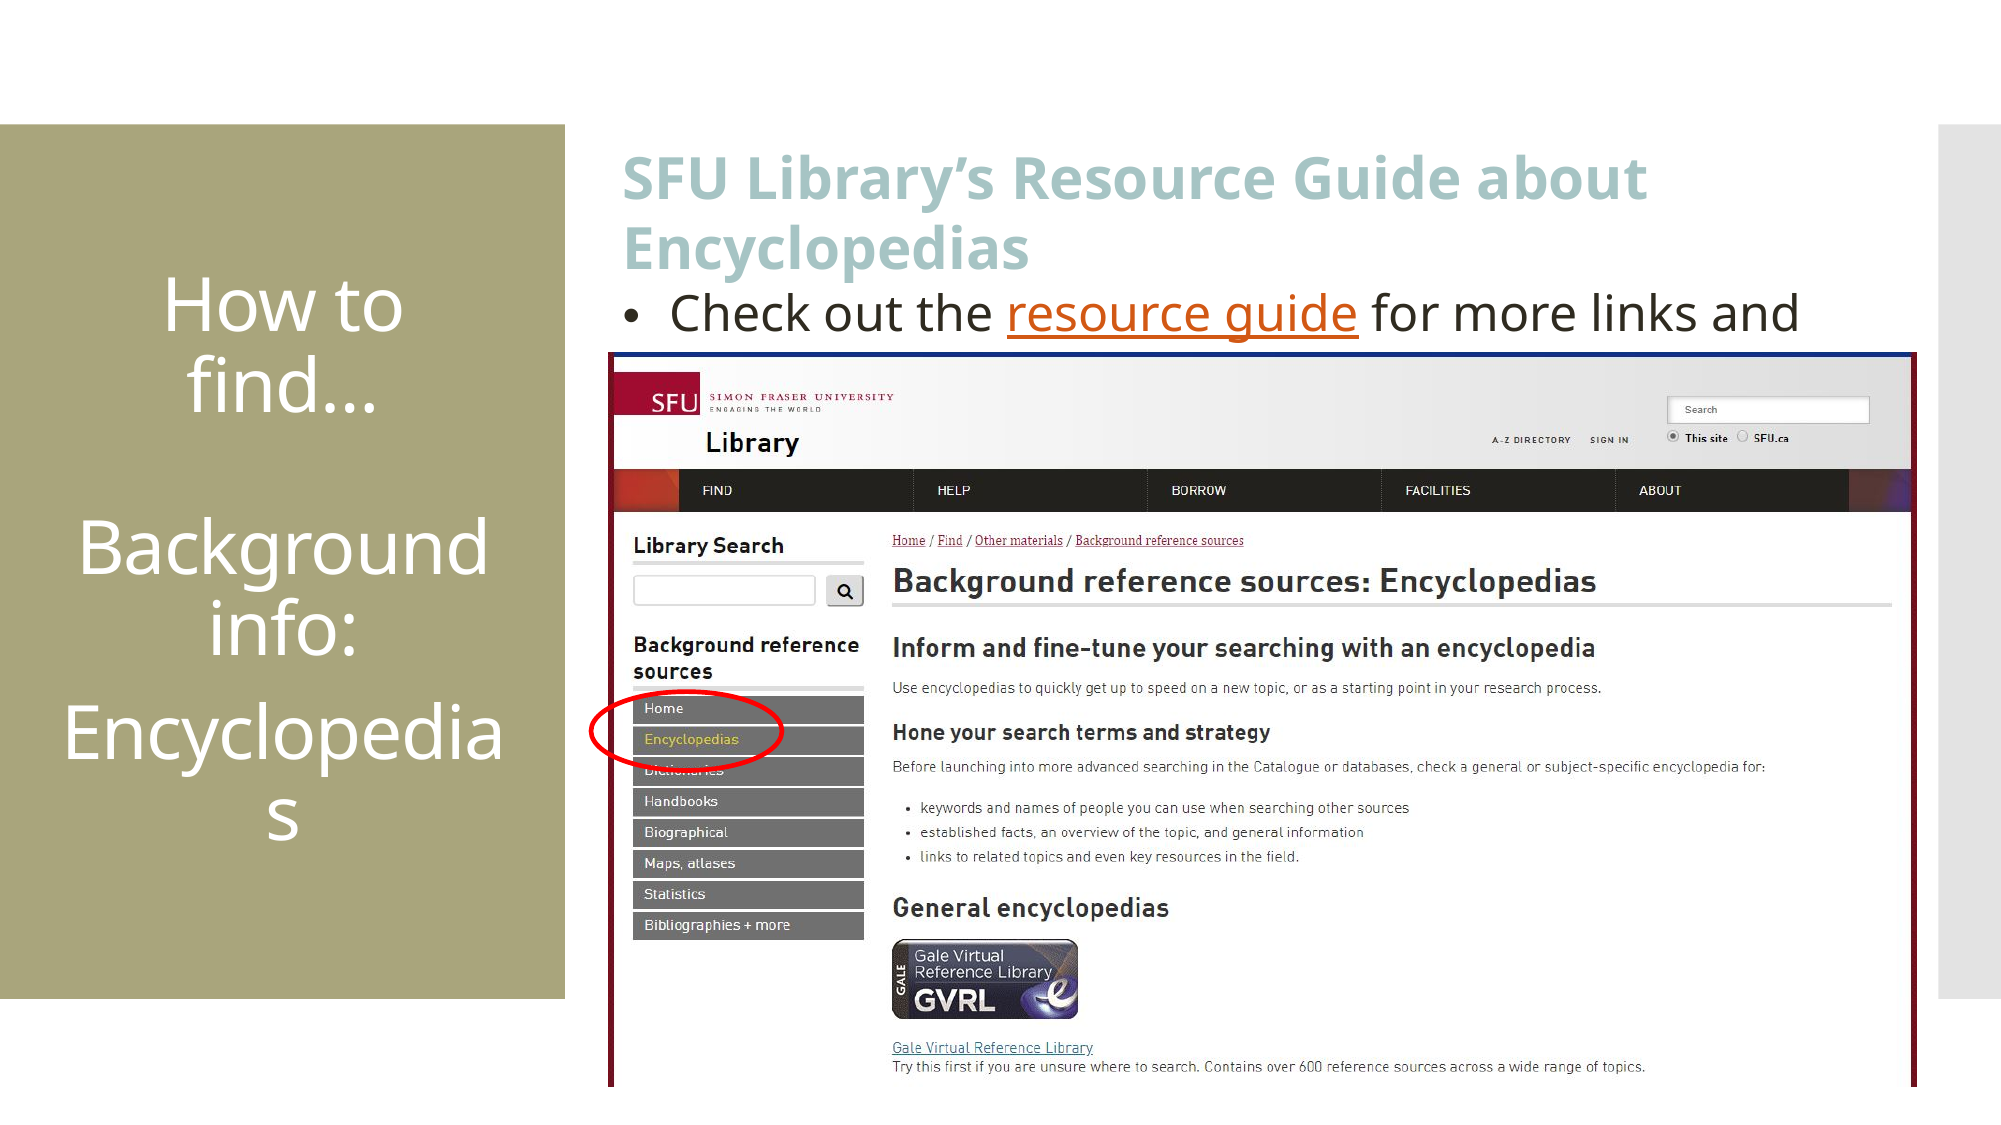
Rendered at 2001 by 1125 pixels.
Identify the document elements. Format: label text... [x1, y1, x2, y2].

picture [607, 352, 1917, 1087]
title How to find… Background info: Encyclopedias [41, 184, 525, 940]
text_box [590, 708, 607, 754]
text_box SFU Library’s Resource Guide about Encyclopedias Check out the resource guide for more links and information about using encyclopedias [607, 134, 1916, 352]
